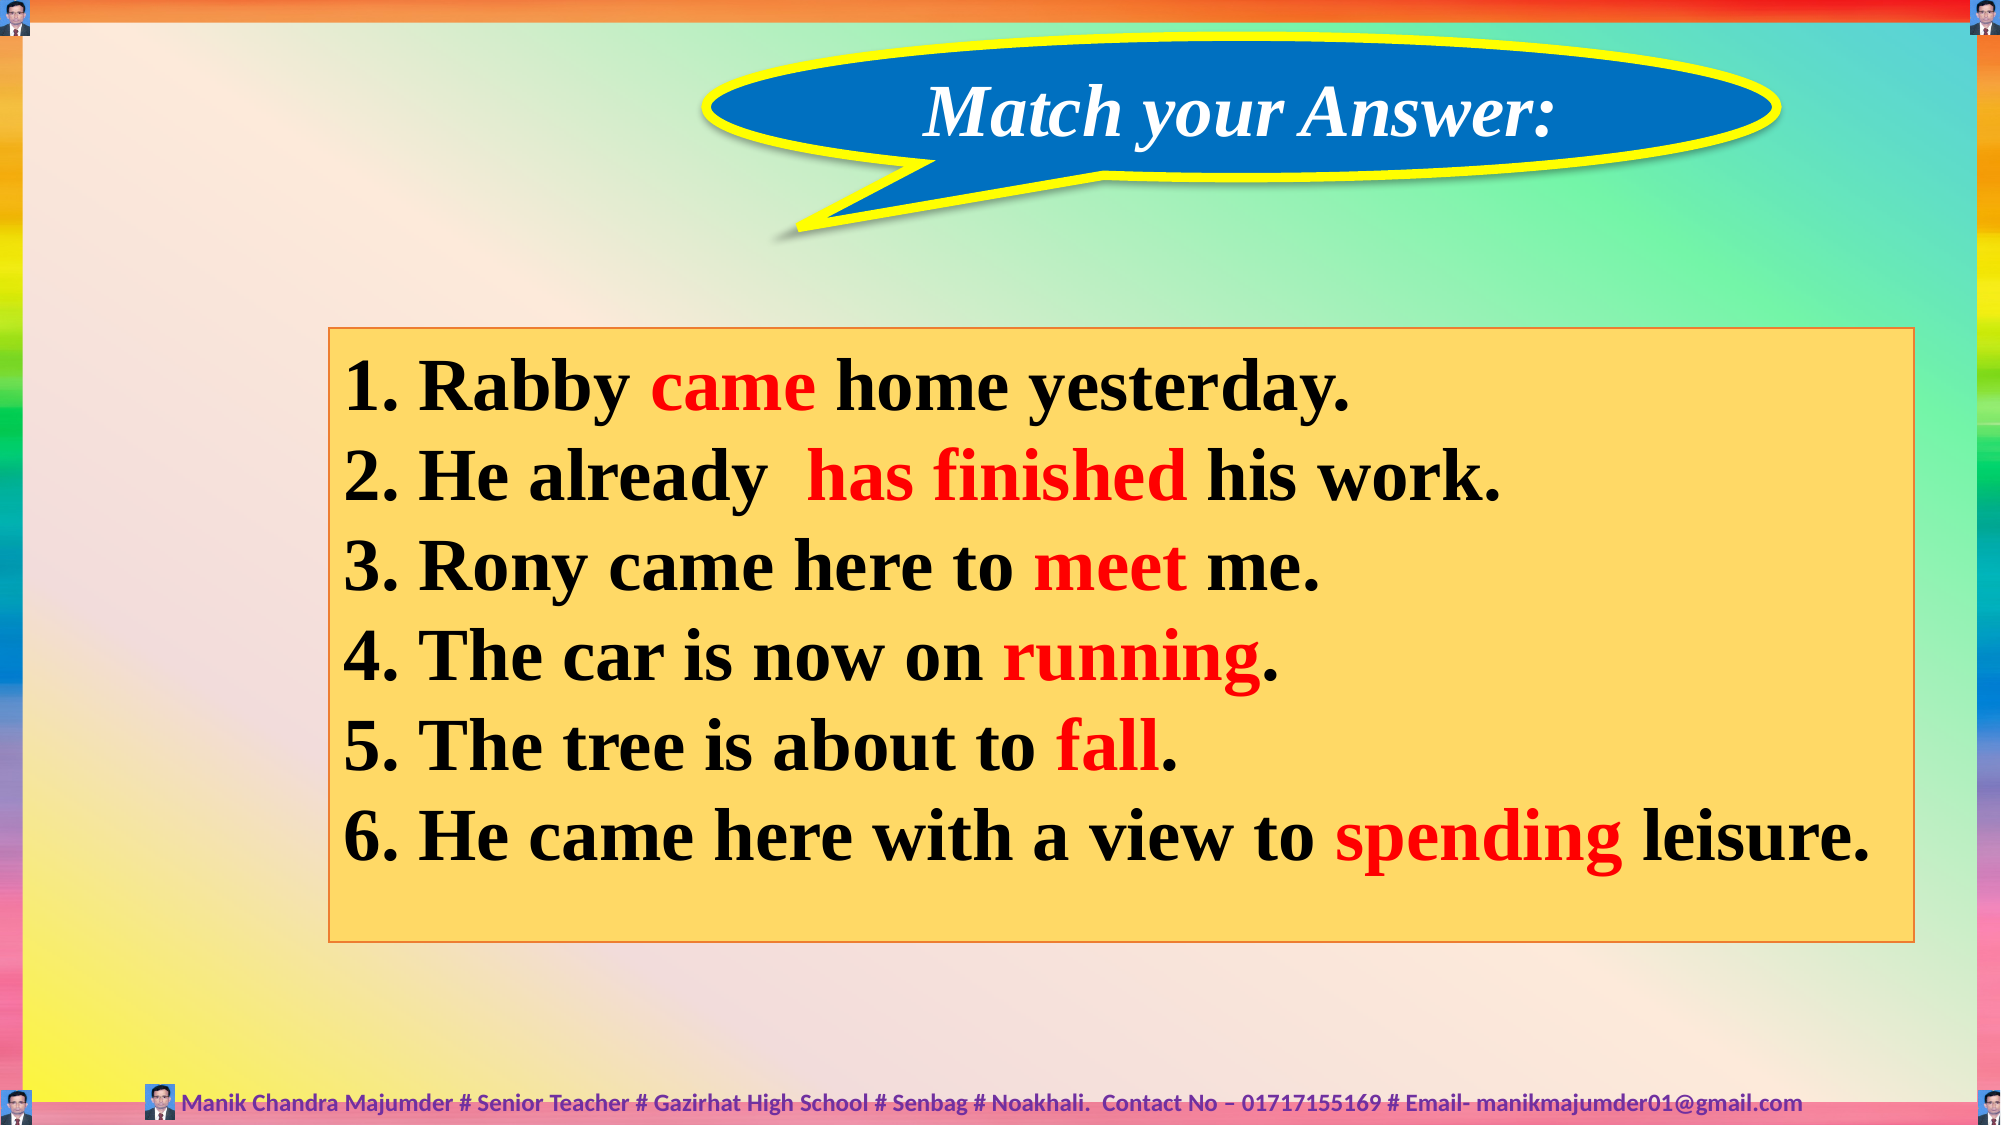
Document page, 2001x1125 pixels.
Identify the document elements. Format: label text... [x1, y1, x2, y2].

text_box Rabby came home yesterday. He already has finished his work. Rony came here to meet me. The car is now on running. The tree is about to fall. He came here with a view to spending leisure. [328, 327, 1915, 943]
picture [0, 0, 2001, 1125]
text_box Match your Answer: [704, 35, 1778, 229]
